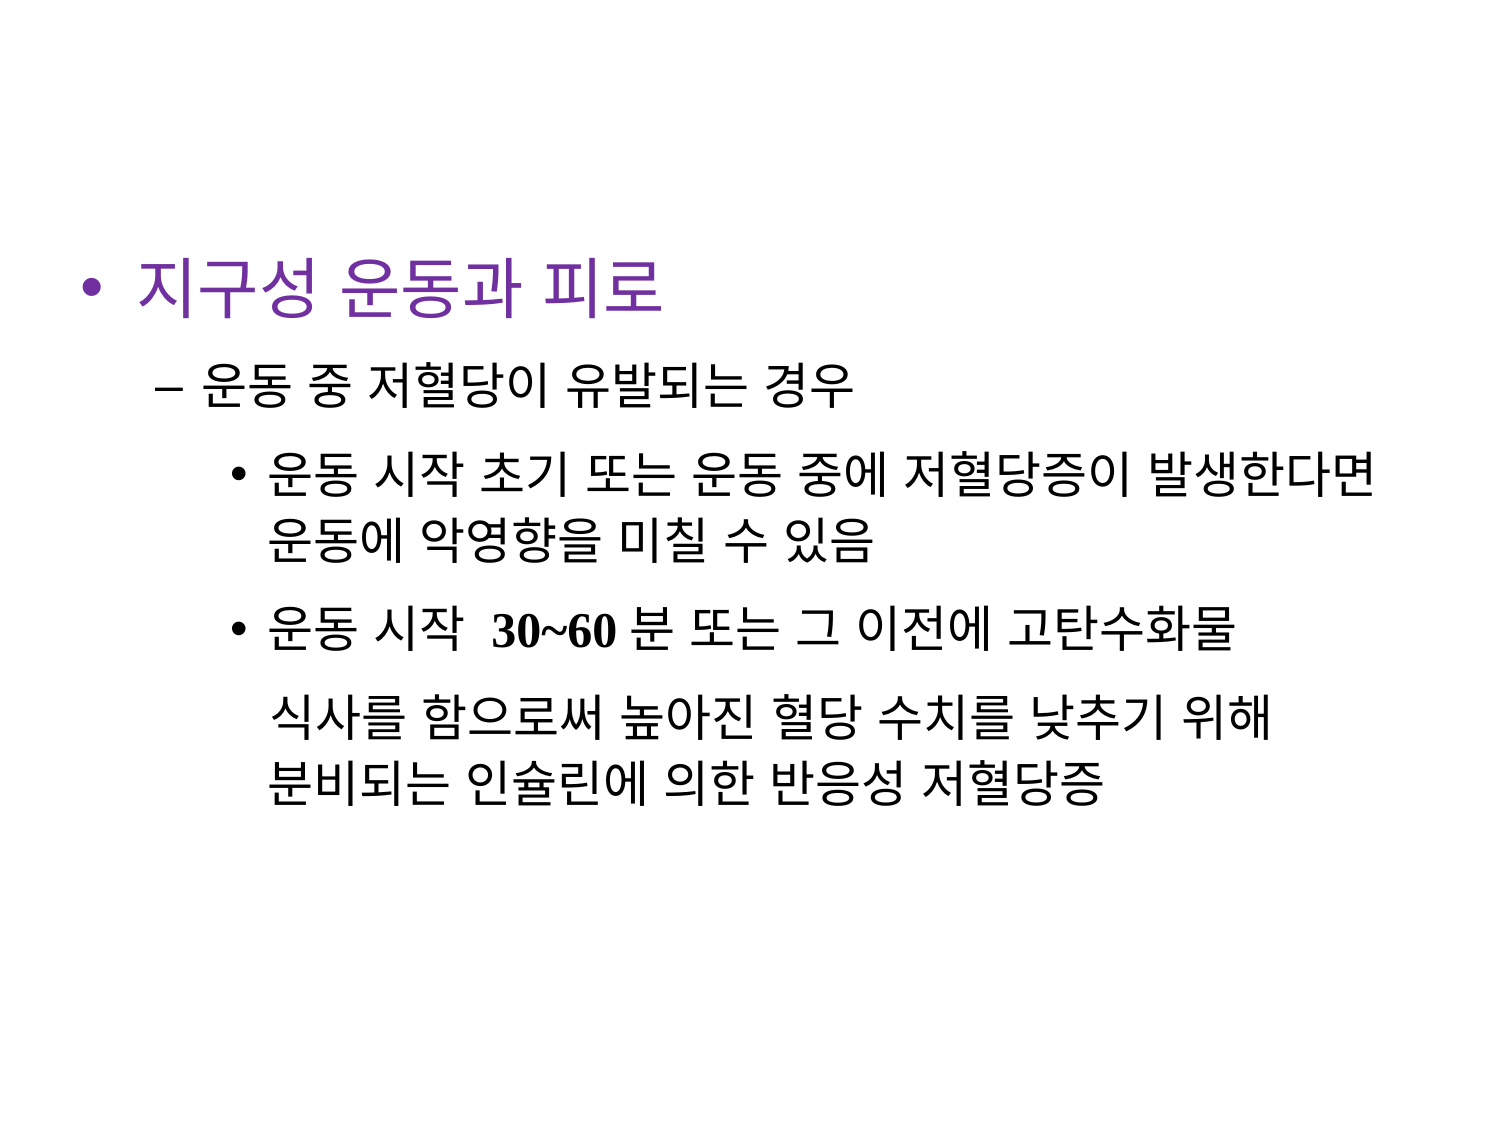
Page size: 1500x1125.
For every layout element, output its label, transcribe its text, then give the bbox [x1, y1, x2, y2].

list 지구성 운동과 피로 운동 중 저혈당이 유발되는 경우 운동 시작 초기 또는 운동 중에 저혈당증이 발생한다면 운동에 악영향을 미칠 수 있음 운동 시작 30~60분 또는 그 이전에 고탄수화물 식사를 함으로써 높아진 혈당 수치를 낮추기 위해 분비되는 인슐린에 의한 반응성 저혈당증 [64, 230, 1415, 856]
